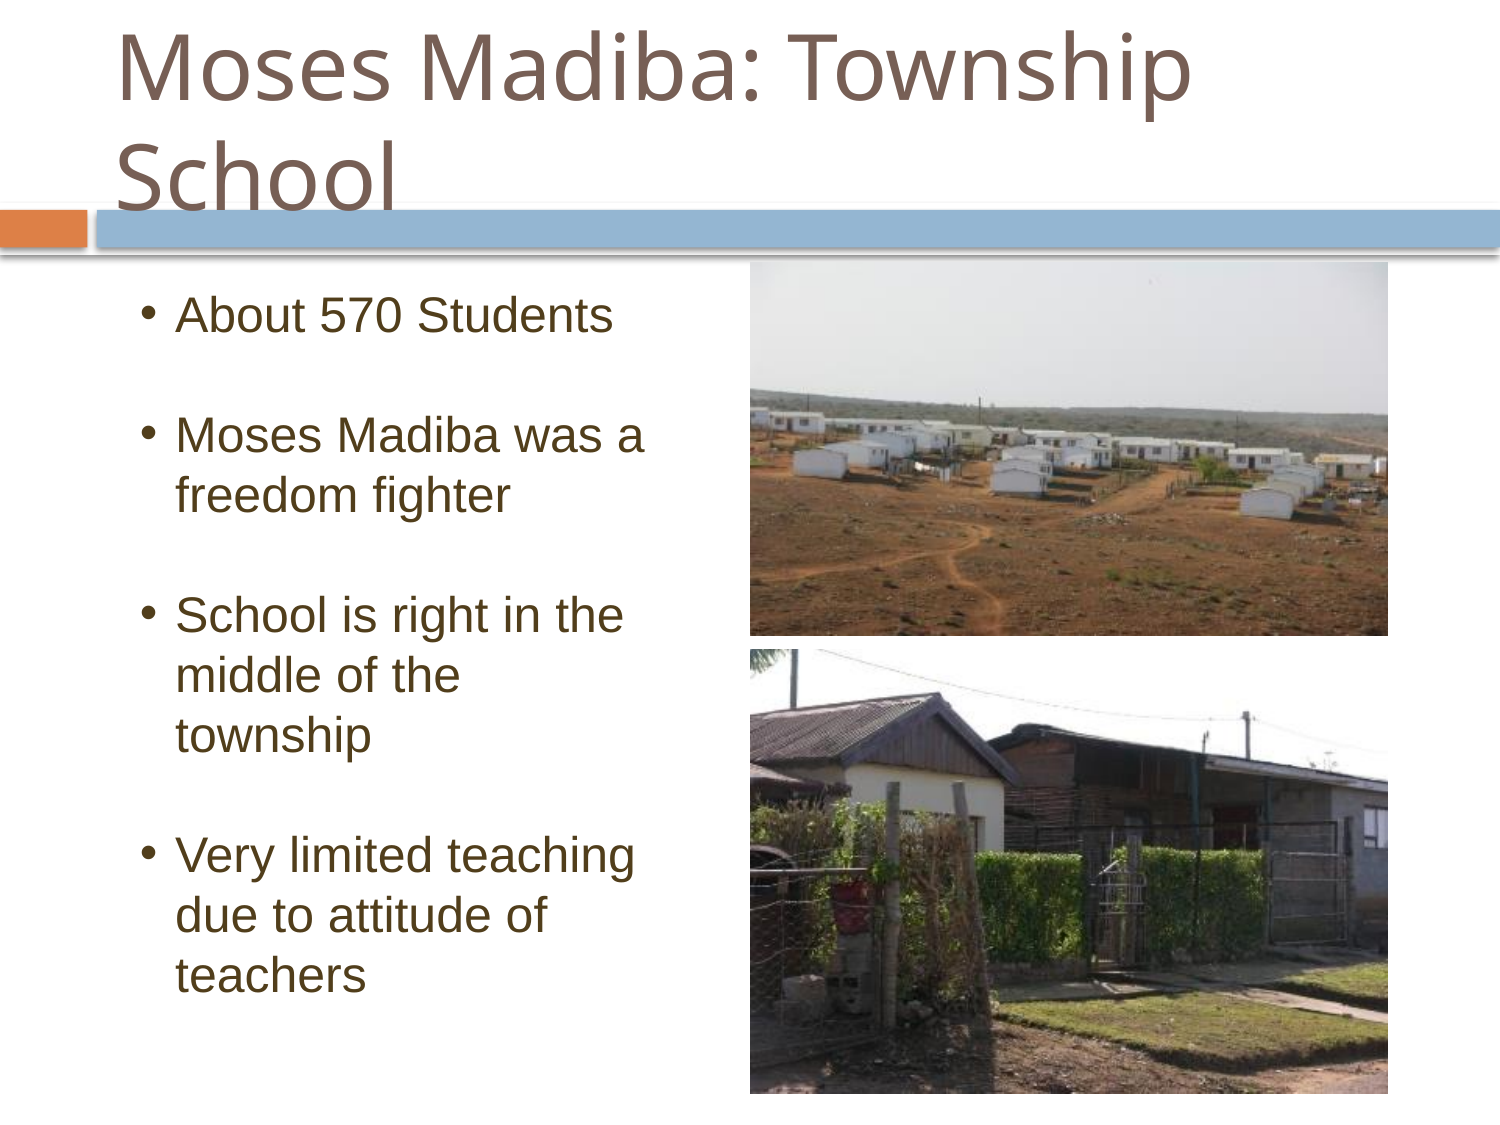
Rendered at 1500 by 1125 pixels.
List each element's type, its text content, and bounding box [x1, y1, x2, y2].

picture [749, 262, 1388, 636]
title Moses Madiba: Township School [99, 37, 1438, 200]
picture [749, 649, 1388, 1095]
text_box About 570 Students Moses Madiba was a freedom fighter School is right in the middle of the township Very limited teaching due to attitude of teachers [124, 274, 663, 1010]
